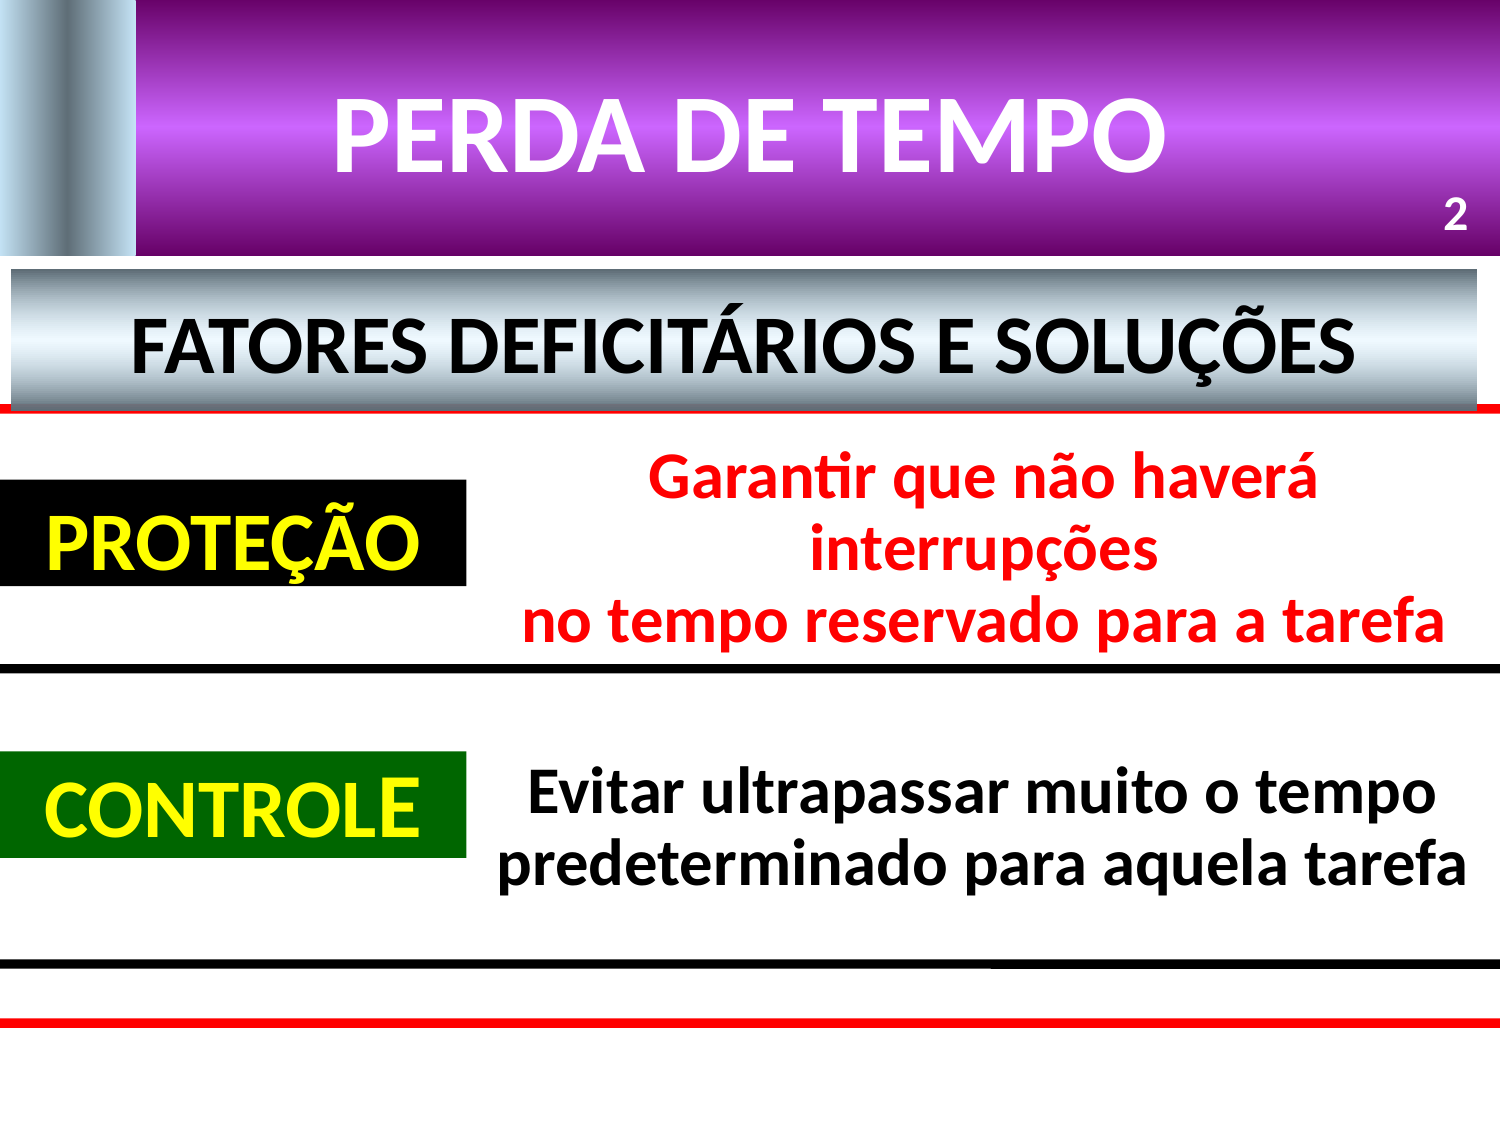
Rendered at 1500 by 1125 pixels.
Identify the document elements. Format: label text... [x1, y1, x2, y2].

text_box [0, 0, 136, 256]
list Garantir que não haverá interrupções no tempo reservado para a tarefa [468, 433, 1500, 657]
title PERDA DE TEMPO [136, 0, 1500, 256]
list PROTEÇÃO [0, 479, 467, 587]
text_box Evitar ultrapassar muito o tempo predeterminado para aquela tarefa [466, 748, 1500, 926]
text_box CONTROLE [0, 751, 466, 858]
text_box 2 [1428, 172, 1500, 248]
text_box FATORES DEFICITÁRIOS E SOLUÇÕES [11, 269, 1477, 411]
